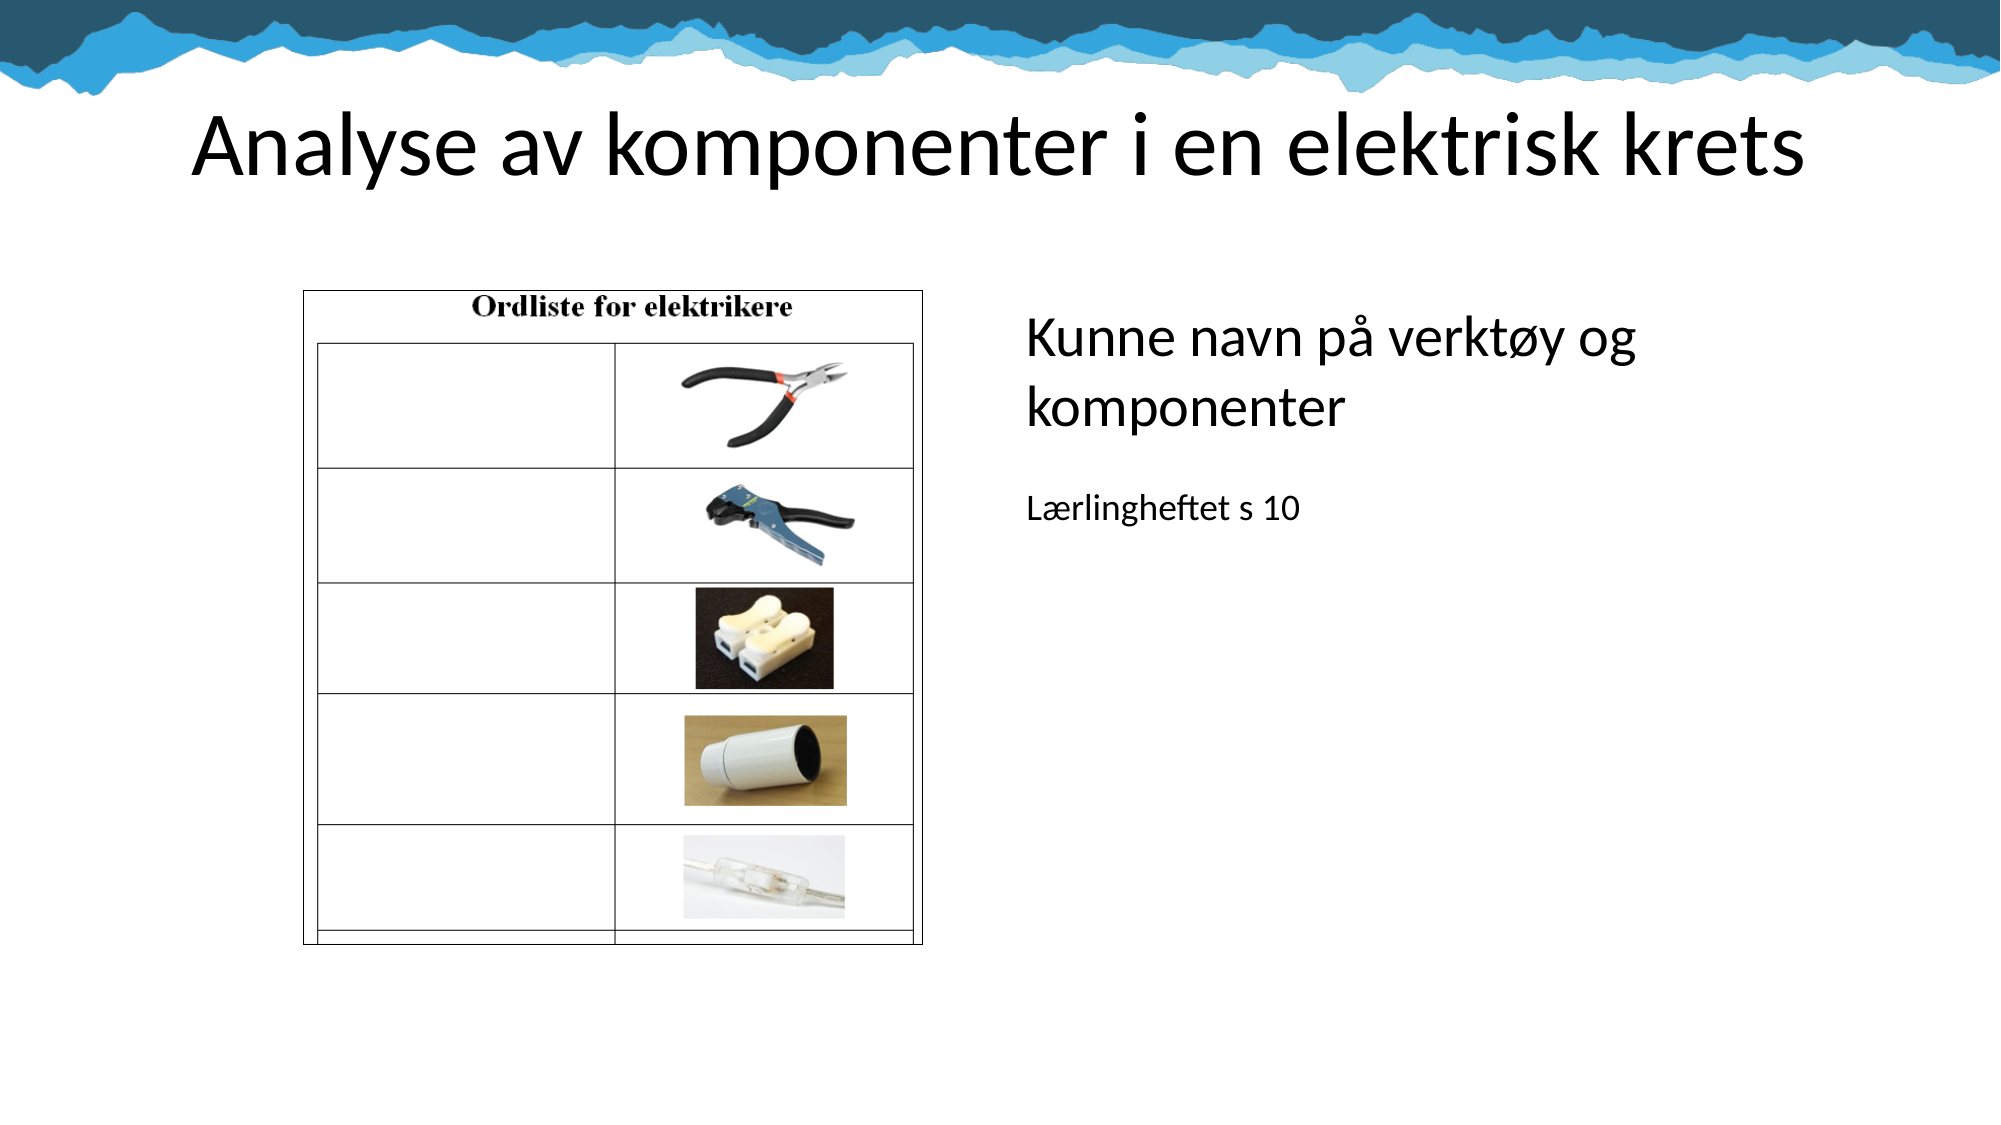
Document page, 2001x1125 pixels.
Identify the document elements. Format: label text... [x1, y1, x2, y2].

text_box Kunne navn på verktøy og komponenter Lærlingheftet s 10 [1011, 290, 1845, 536]
title Analyse av komponenter i en elektrisk krets [99, 45, 1900, 233]
picture [0, 0, 2000, 214]
picture [302, 290, 923, 945]
